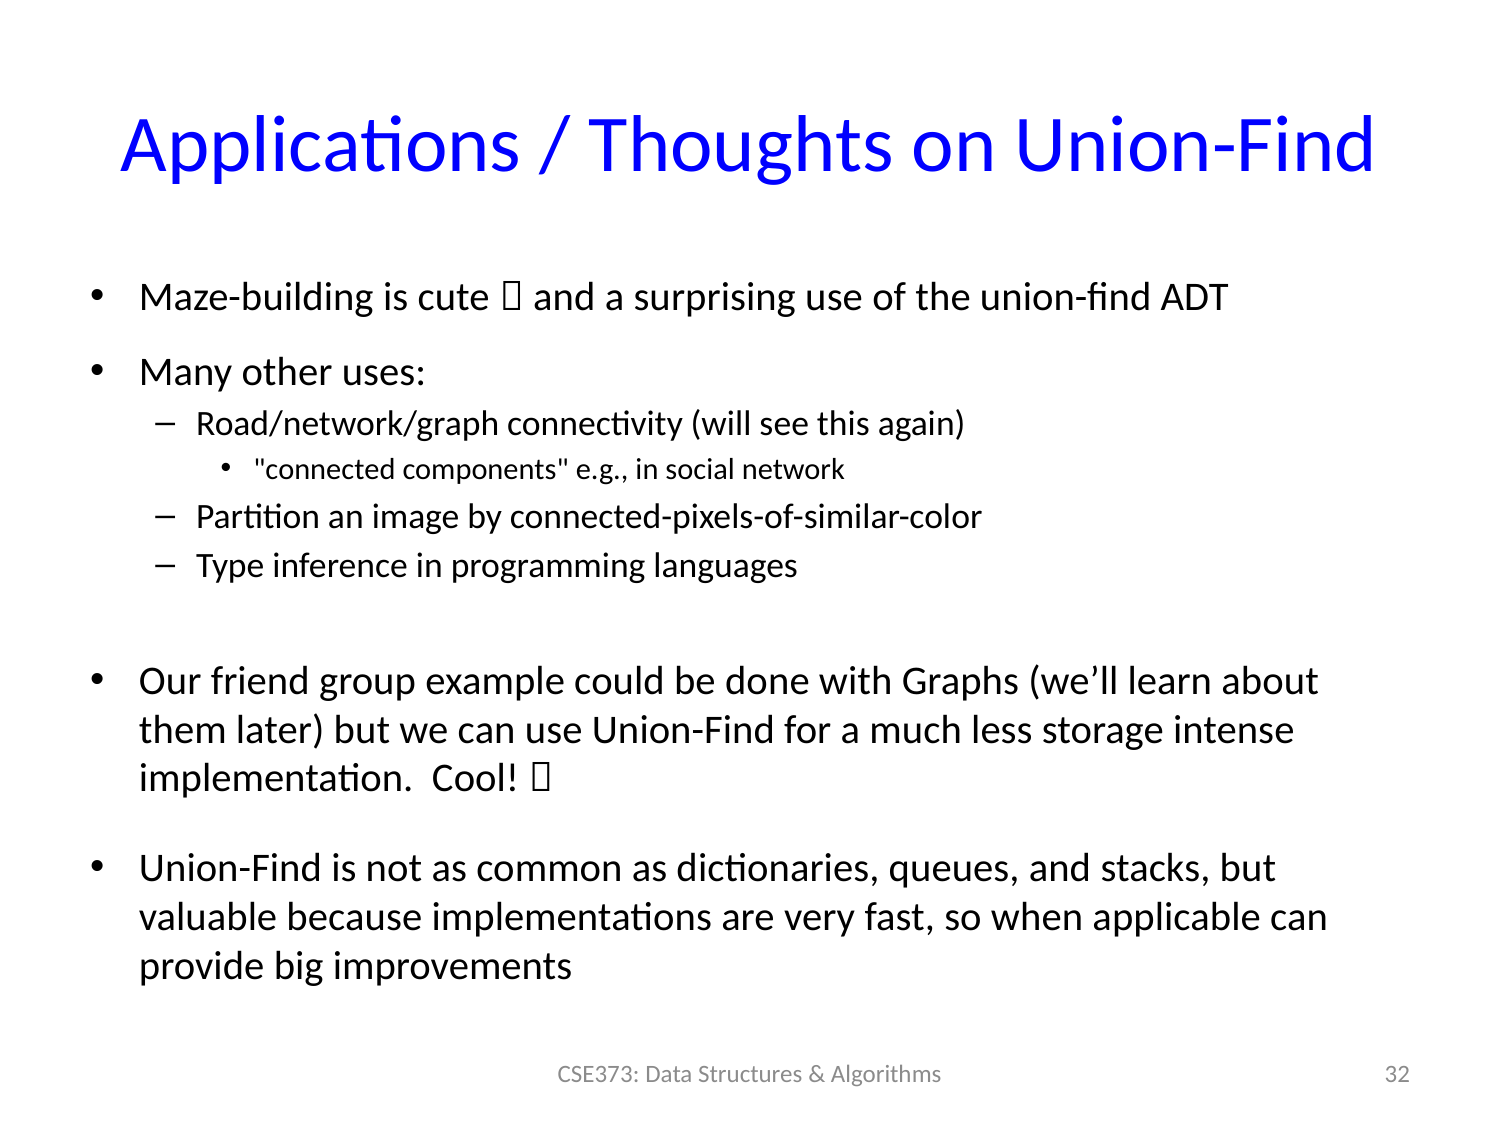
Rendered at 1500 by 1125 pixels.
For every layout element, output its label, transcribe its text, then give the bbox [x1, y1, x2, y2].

list Maze-building is cute  and a surprising use of the union-find ADT Many other uses: Road/network/graph connectivity (will see this again) "connected components" e.g., in social network Partition an image by connected-pixels-of-similar-color Type inference in programming languages Our friend group example could be done with Graphs (we’ll learn about them later) but we can use Union-Find for a much less storage intense implementation. Cool!  Union-Find is not as common as dictionaries, queues, and stacks, but valuable because implementations are very fast, so when applicable can provide big improvements [75, 262, 1425, 1005]
title Applications / Thoughts on Union-Find [75, 45, 1425, 233]
slide_number 32 [1074, 1042, 1425, 1103]
footer CSE373: Data Structures & Algorithms [512, 1042, 988, 1103]
